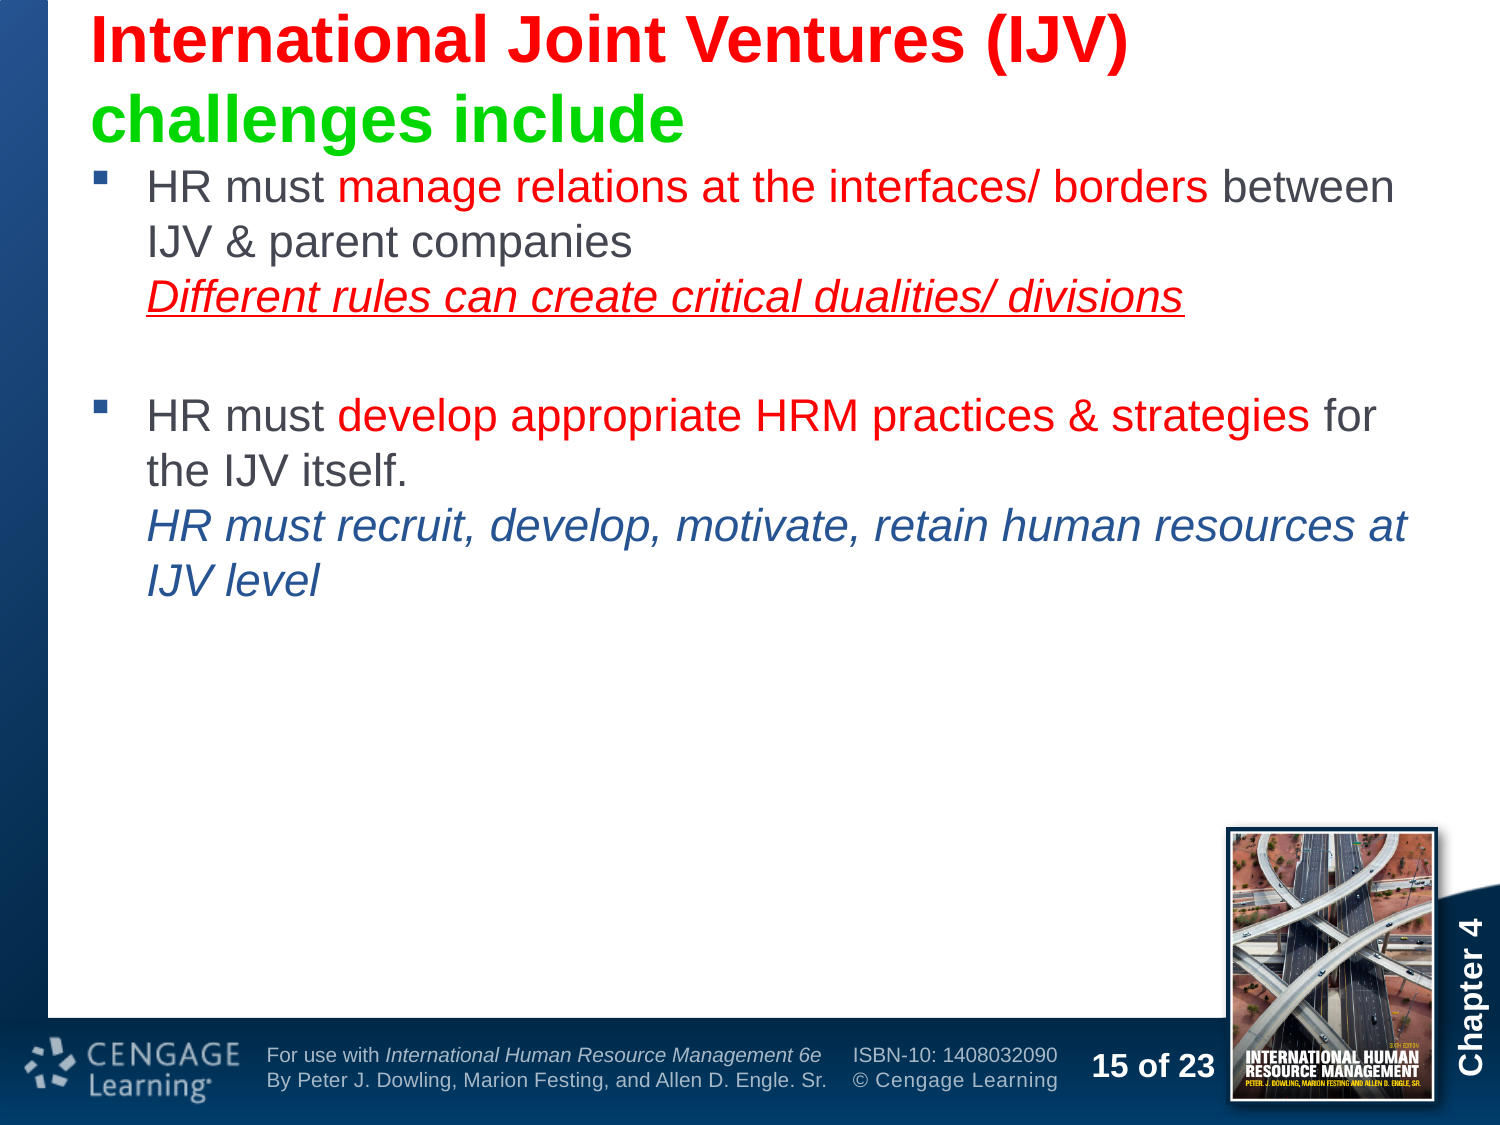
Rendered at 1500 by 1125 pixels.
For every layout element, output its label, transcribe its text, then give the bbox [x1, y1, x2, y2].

list HR must manage relations at the interfaces/ borders between IJV & parent companies Different rules can create critical dualities/ divisions HR must develop appropriate HRM practices & strategies for the IJV itself. HR must recruit, develop, motivate, retain human resources at IJV level [75, 149, 1446, 1024]
title International Joint Ventures (IJV) challenges include [75, 1, 1498, 149]
picture [0, 883, 1500, 1125]
